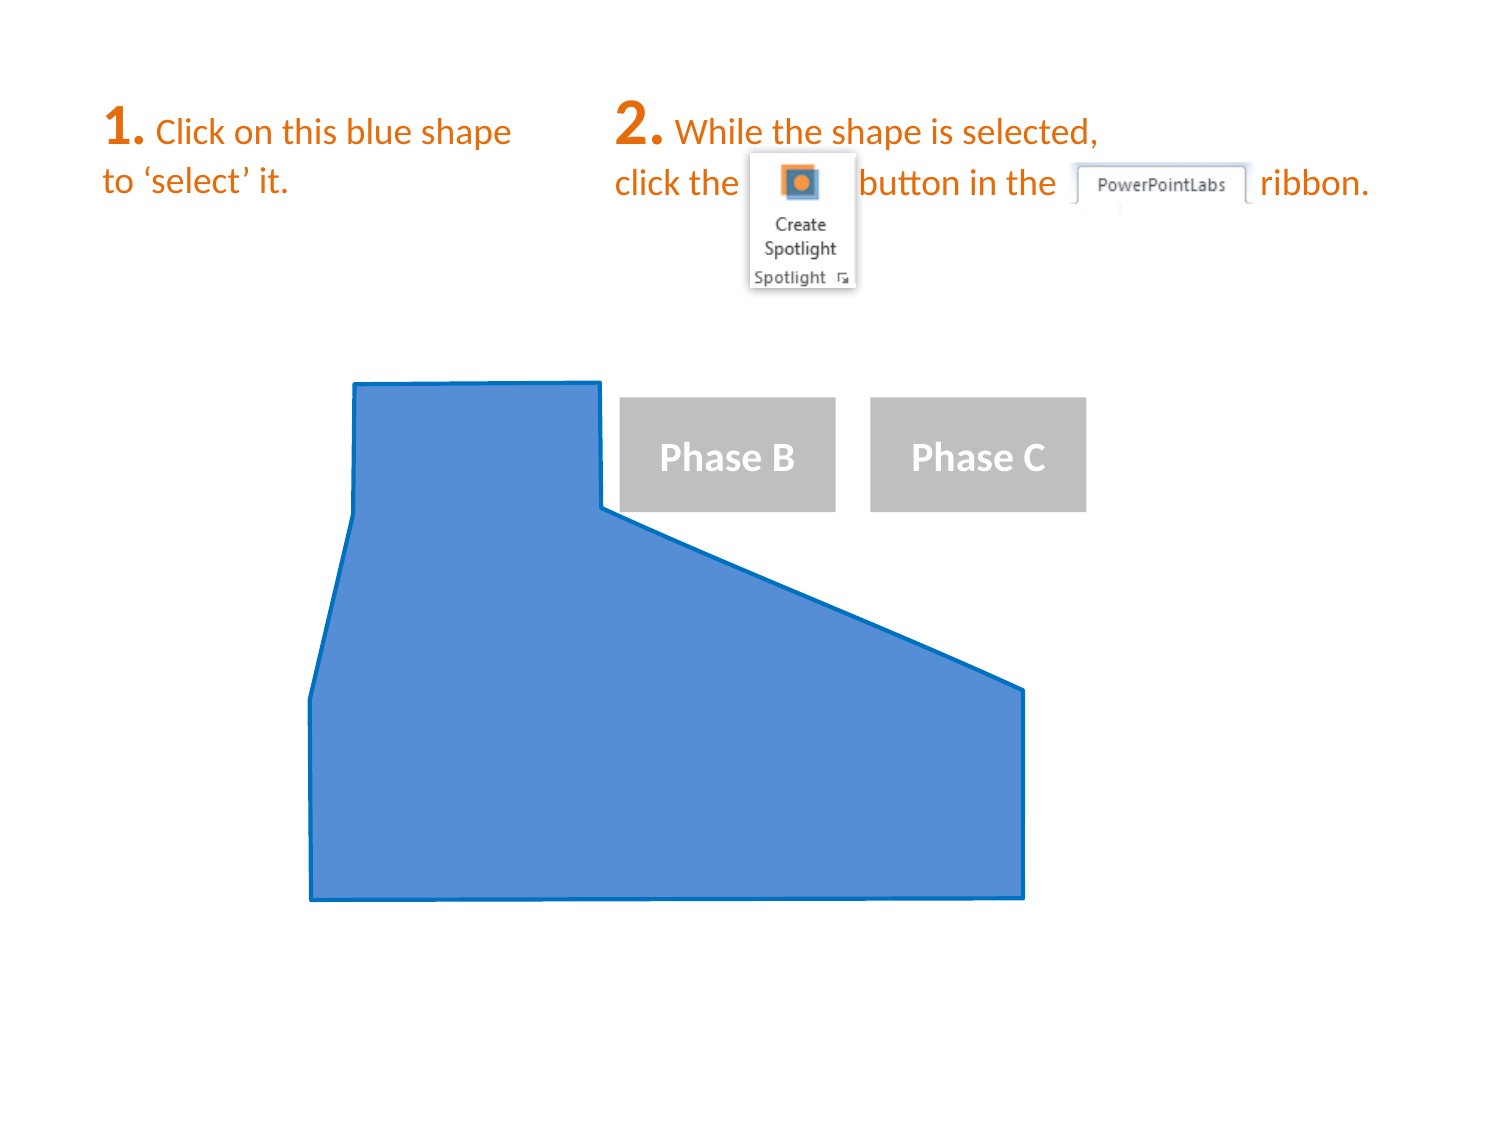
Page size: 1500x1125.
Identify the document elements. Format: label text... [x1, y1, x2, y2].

text_box Phase C [868, 395, 1089, 514]
text_box [307, 380, 1026, 903]
text_box Phase B [617, 395, 838, 514]
picture [749, 153, 856, 288]
text_box 2. While the shape is selected, click the button in the ribbon. [599, 70, 1465, 211]
text_box 1. Click on this blue shape to ‘select’ it. [87, 78, 732, 209]
picture [1067, 161, 1256, 217]
